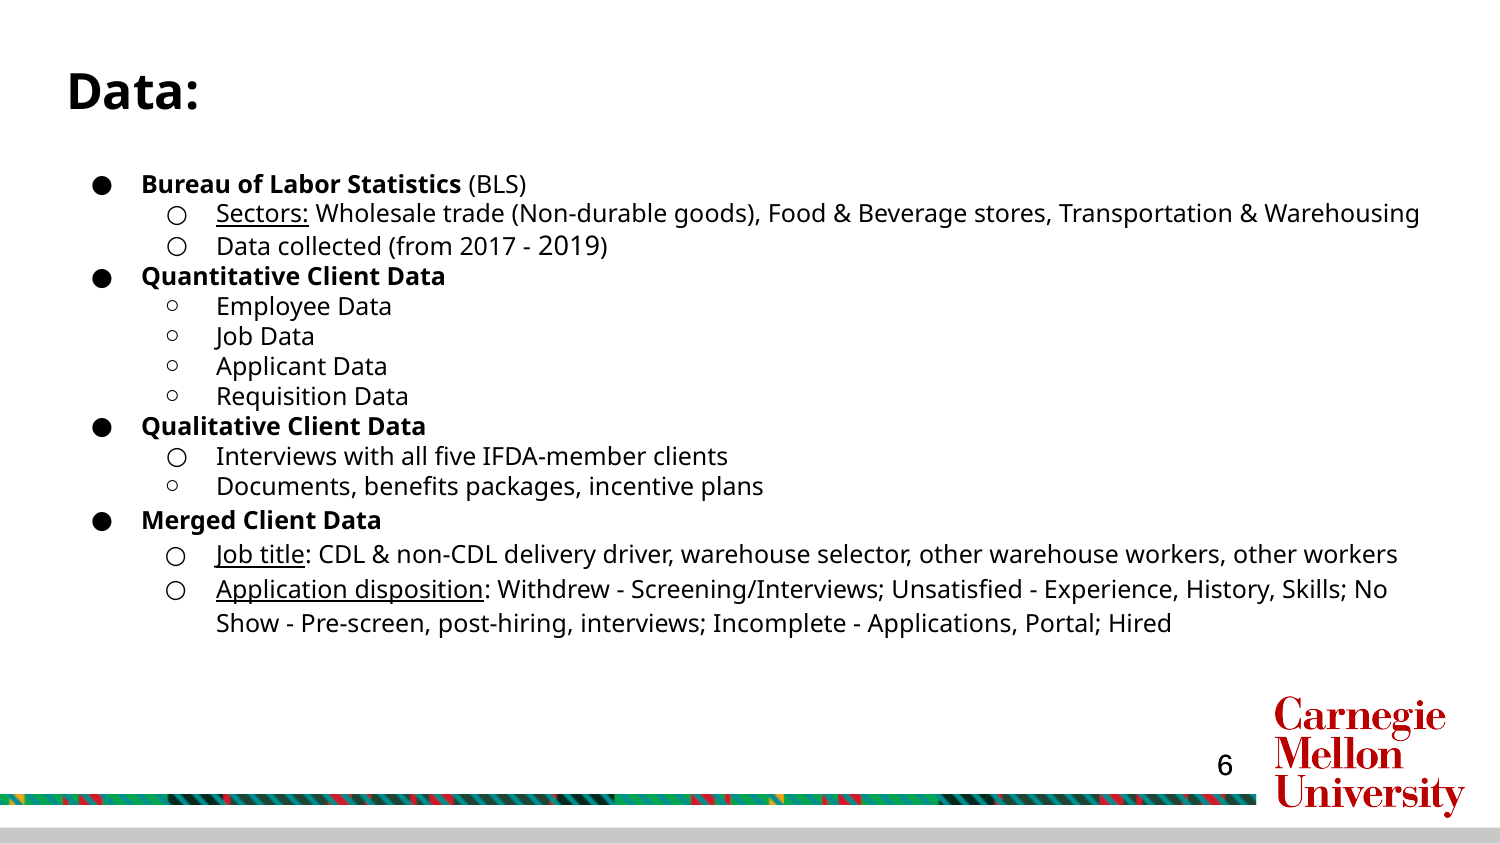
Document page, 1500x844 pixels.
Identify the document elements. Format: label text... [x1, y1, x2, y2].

list Bureau of Labor Statistics (BLS) Sectors: Wholesale trade (Non-durable goods), Food & Beverage stores, Transportation & Warehousing Data collected (from 2017 - 2019) Quantitative Client Data Employee Data Job Data Applicant Data Requisition Data Qualitative Client Data Interviews with all five IFDA-member clients Documents, benefits packages, incentive plans Merged Client Data Job title: CDL & non-CDL delivery driver, warehouse selector, other warehouse workers, other workers Application disposition: Withdrew - Screening/Interviews; Unsatisfied - Experience, History, Skills; No Show - Pre-screen, post-hiring, interviews; Incomplete - Applications, Portal; Hired [51, 160, 1449, 711]
title Data: [51, 51, 1449, 160]
picture [0, 794, 1257, 805]
picture [1275, 696, 1465, 818]
slide_number ‹#› [1202, 726, 1270, 801]
